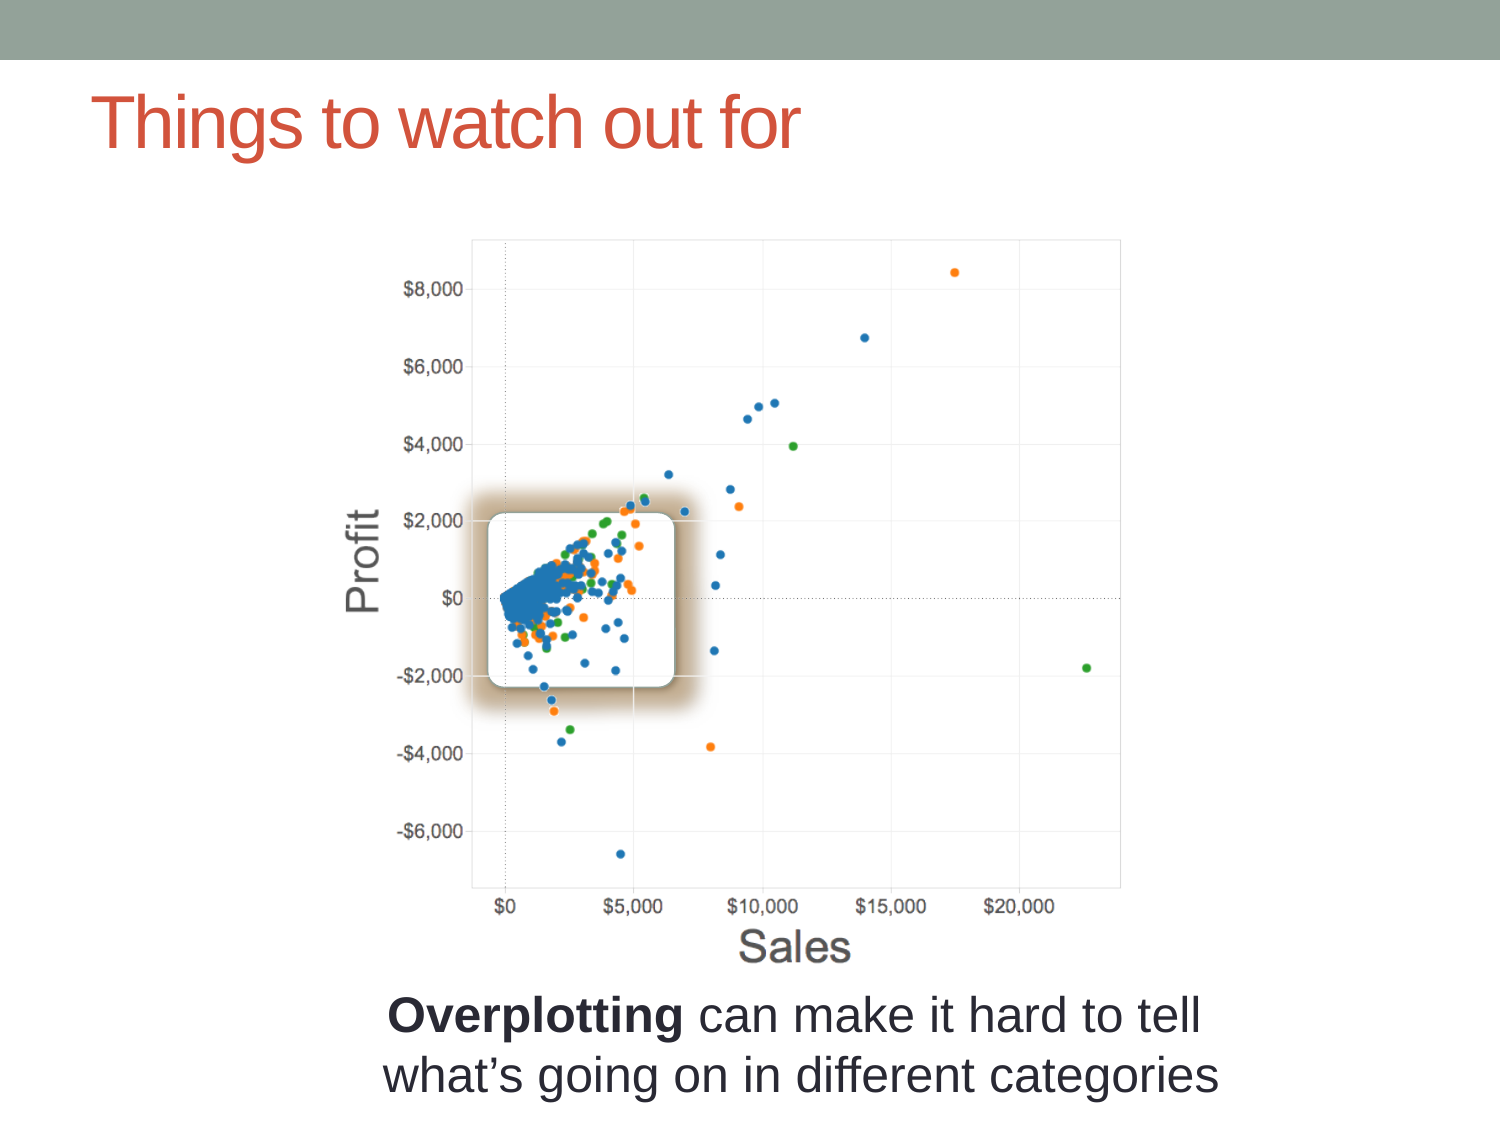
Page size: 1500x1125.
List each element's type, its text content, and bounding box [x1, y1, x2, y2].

title Things to watch out for [75, 37, 1425, 200]
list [105, 237, 1351, 976]
text_box Overplotting can make it hard to tell what’s going on in different categories [368, 983, 1235, 1110]
